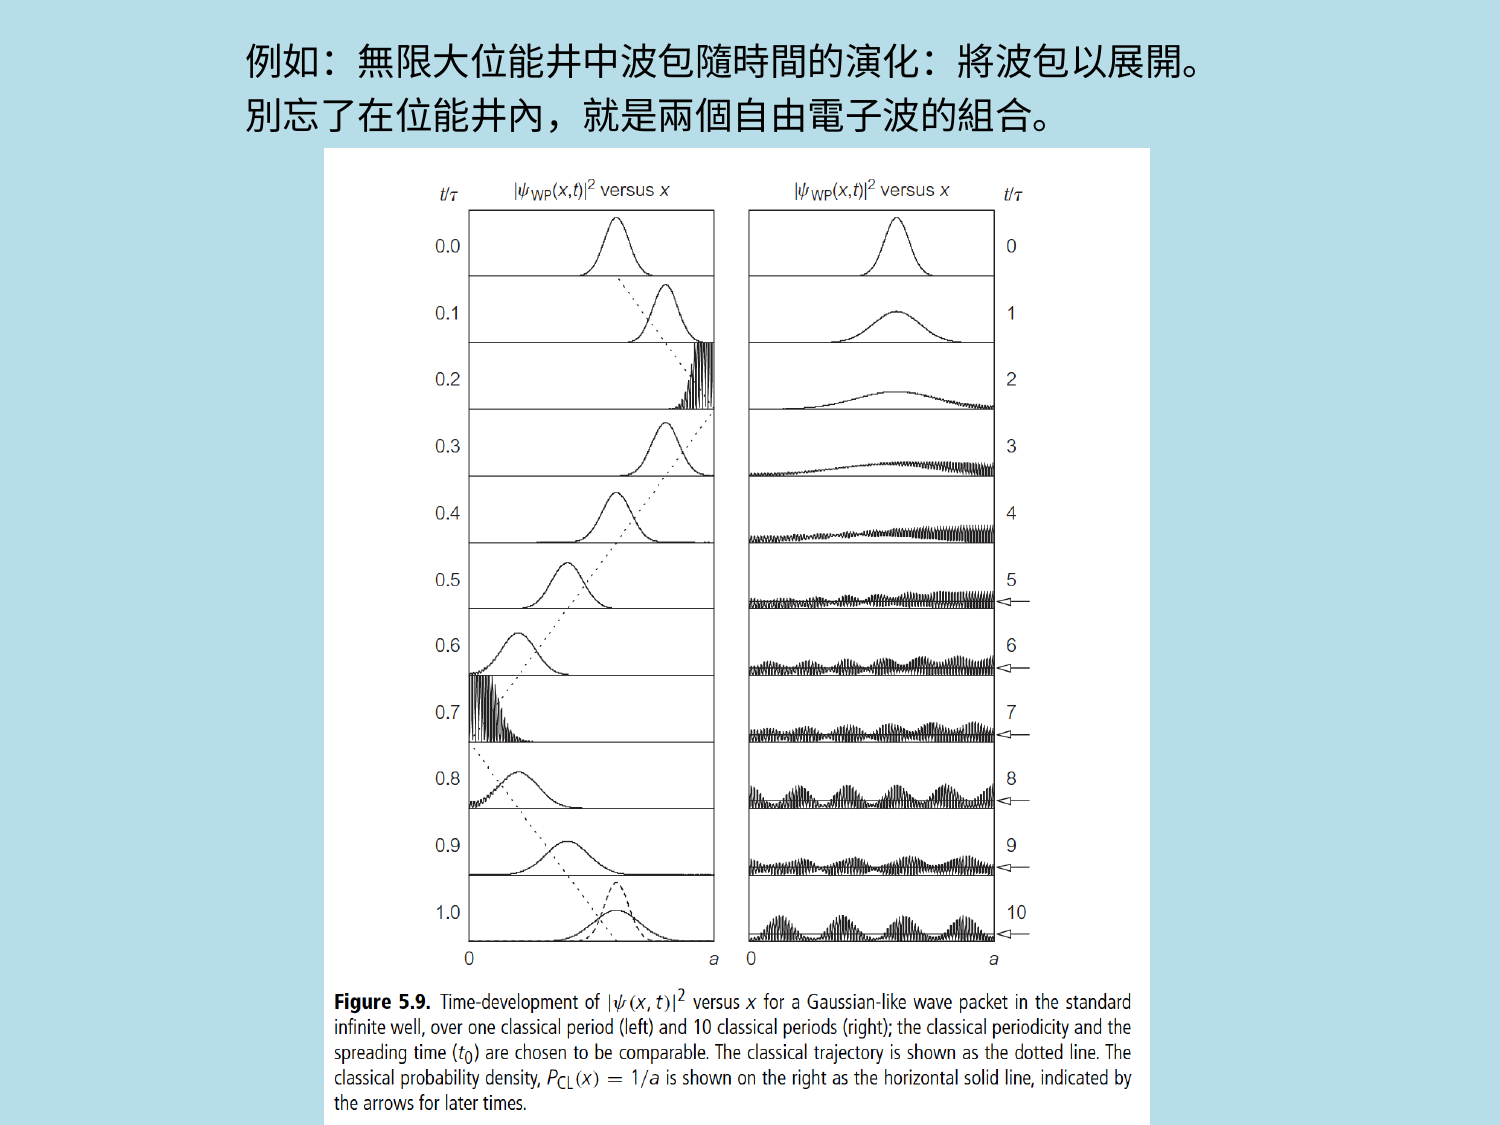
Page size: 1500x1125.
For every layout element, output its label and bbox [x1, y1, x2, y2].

picture [324, 148, 1150, 1125]
